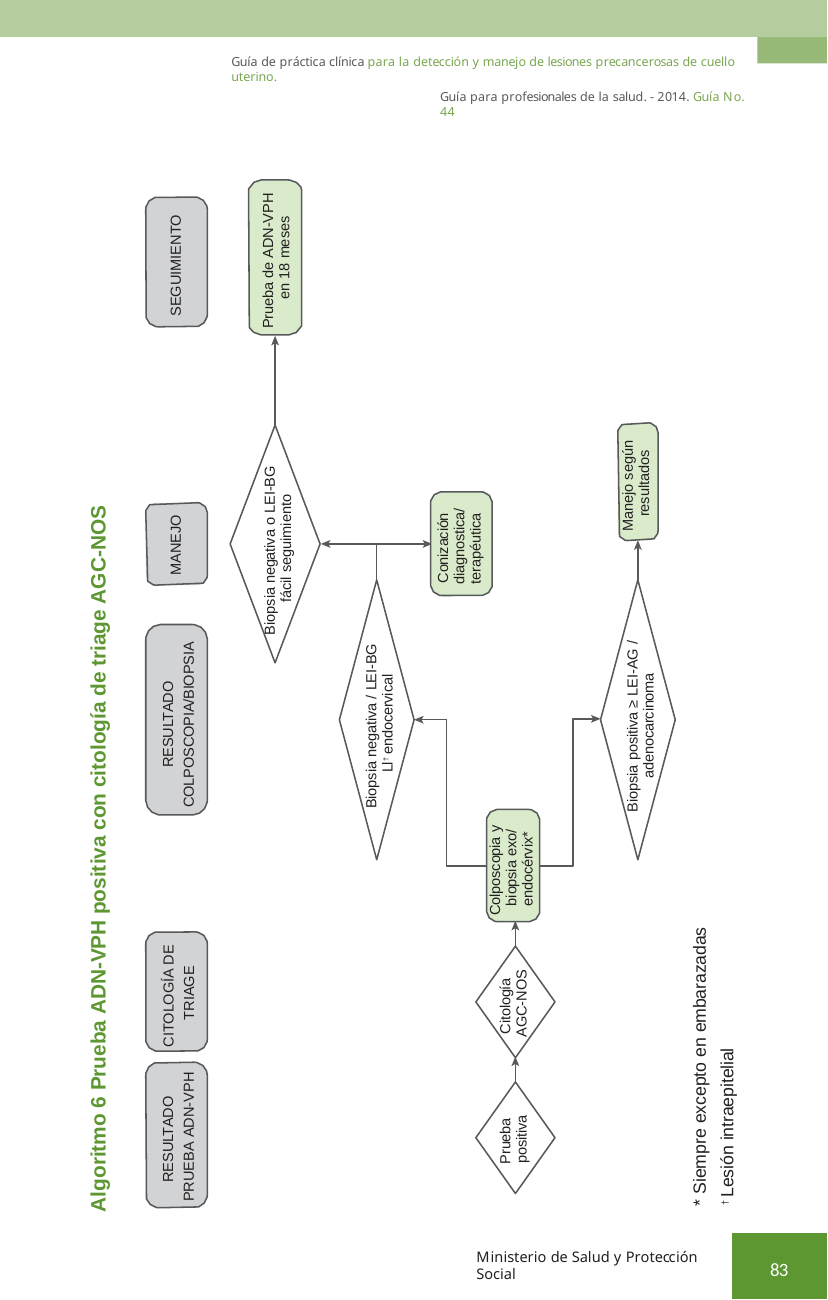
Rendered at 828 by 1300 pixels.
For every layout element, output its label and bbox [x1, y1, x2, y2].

text_box [145, 197, 208, 327]
text_box [474, 1247, 717, 1283]
text_box [145, 931, 208, 1052]
text_box [230, 179, 676, 1194]
text_box [732, 1232, 827, 1300]
text_box [229, 54, 754, 120]
text_box [145, 1062, 208, 1208]
text_box [84, 503, 110, 1215]
text_box [145, 624, 208, 815]
text_box [688, 917, 738, 1209]
text_box [0, 0, 827, 64]
text_box [145, 502, 208, 586]
